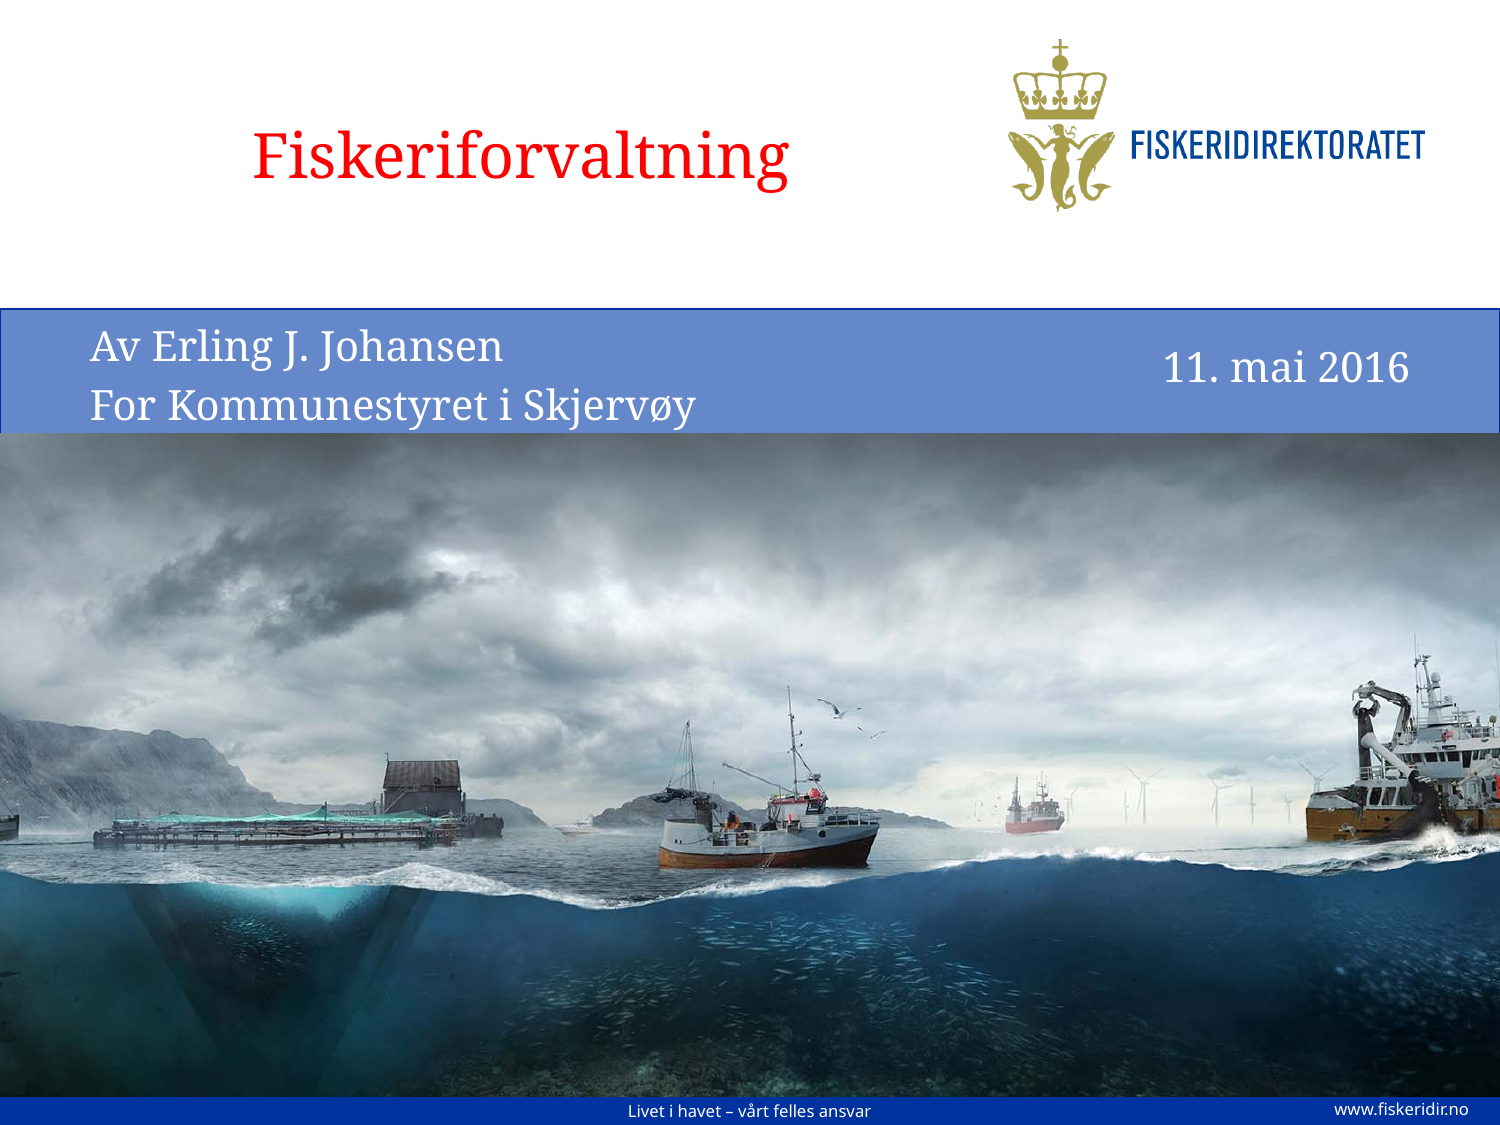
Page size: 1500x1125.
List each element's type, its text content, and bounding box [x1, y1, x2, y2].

list 11. mai 2016 [824, 333, 1425, 404]
list Av Erling J. Johansen For Kommunestyret i Skjervøy [75, 312, 825, 432]
picture [0, 433, 1500, 1097]
title Fiskeriforvaltning [75, 59, 969, 247]
picture [1008, 39, 1425, 212]
